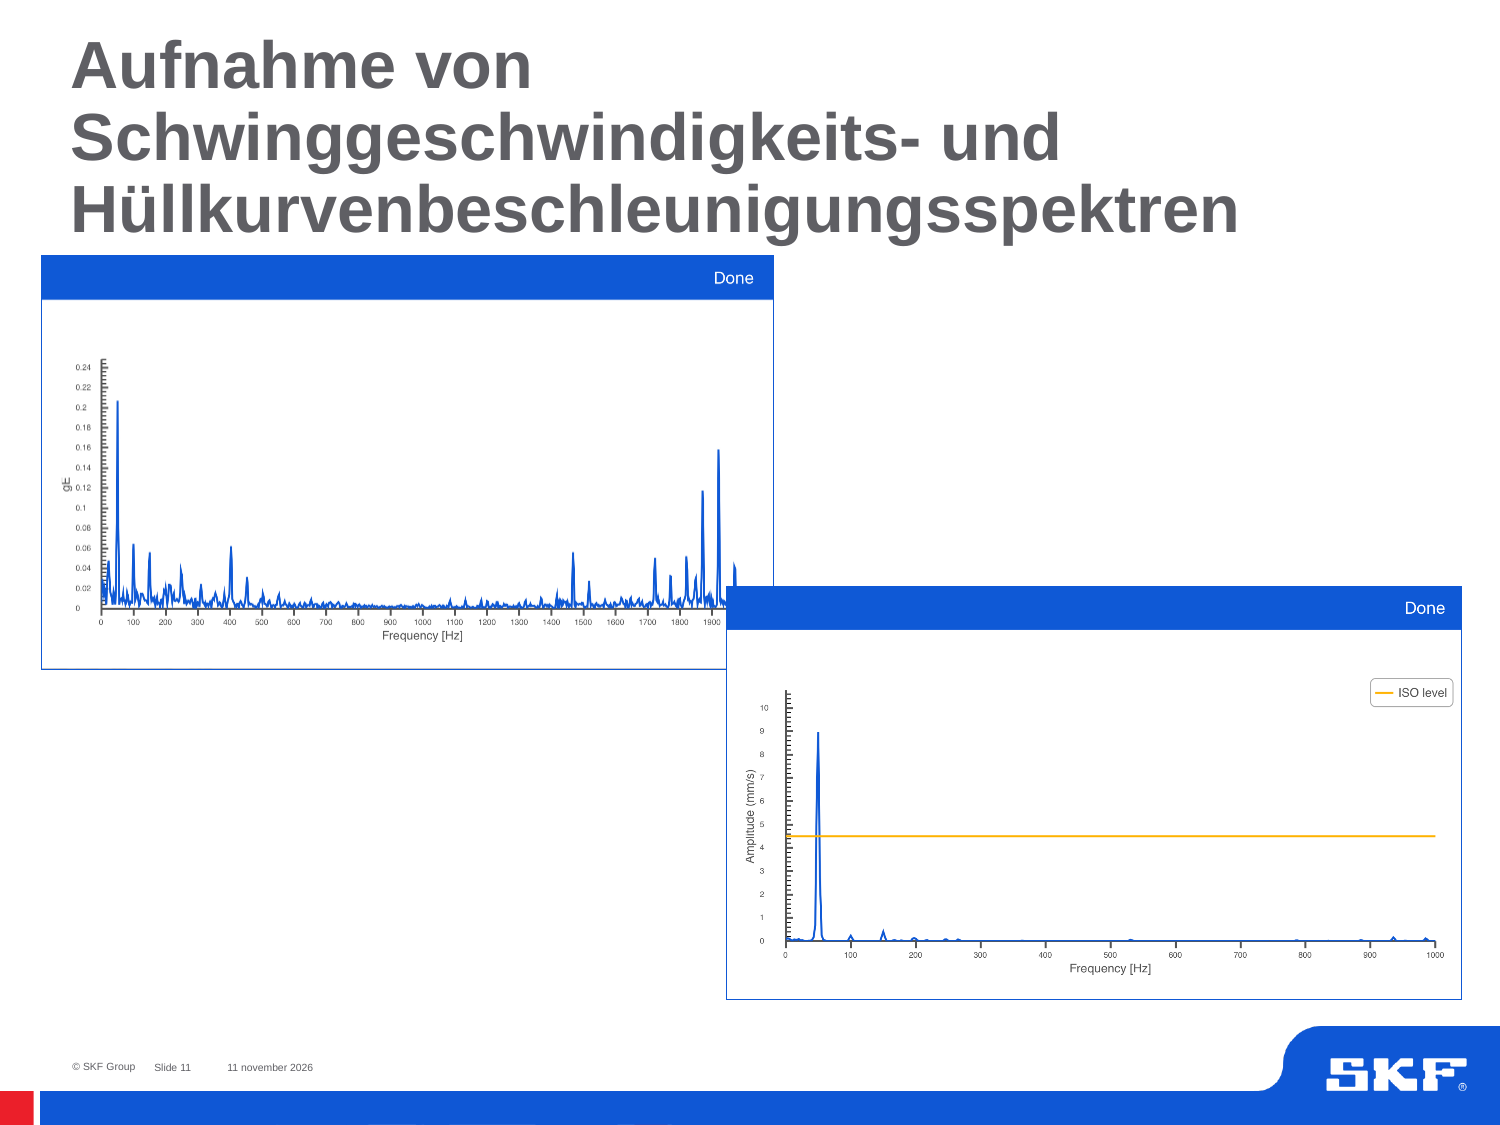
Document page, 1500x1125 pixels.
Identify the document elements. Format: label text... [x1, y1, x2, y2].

slide_number Slide 11 [154, 1053, 221, 1082]
title Aufnahme von Schwinggeschwindigkeits- und Hüllkurvenbeschleunigungsspektren [70, 30, 1382, 249]
picture [41, 255, 1462, 1001]
picture [0, 1022, 1500, 1125]
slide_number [227, 1053, 382, 1082]
